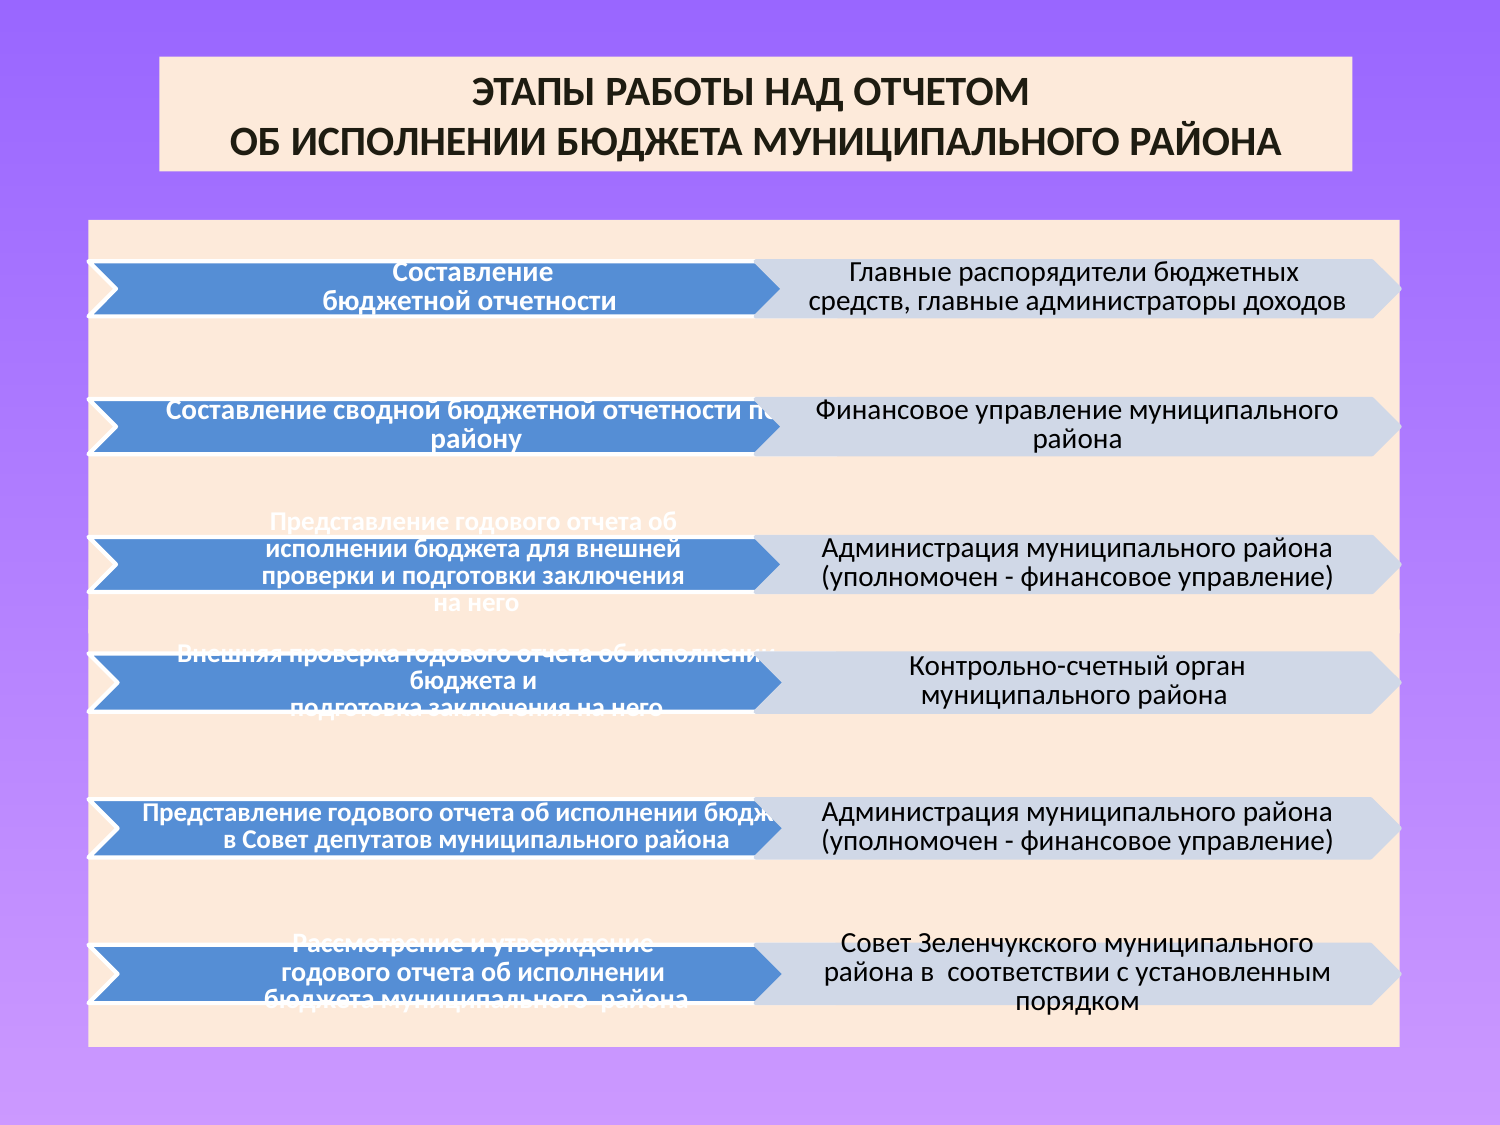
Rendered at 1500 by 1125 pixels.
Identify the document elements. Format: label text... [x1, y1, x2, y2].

text_box ЭТАПЫ РАБОТЫ НАД ОТЧЕТОМ ОБ ИСПОЛНЕНИИ БЮДЖЕТА МУНИЦИПАЛЬНОГО РАЙОНА [159, 56, 1353, 172]
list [88, 219, 1400, 634]
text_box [88, 641, 1400, 1048]
